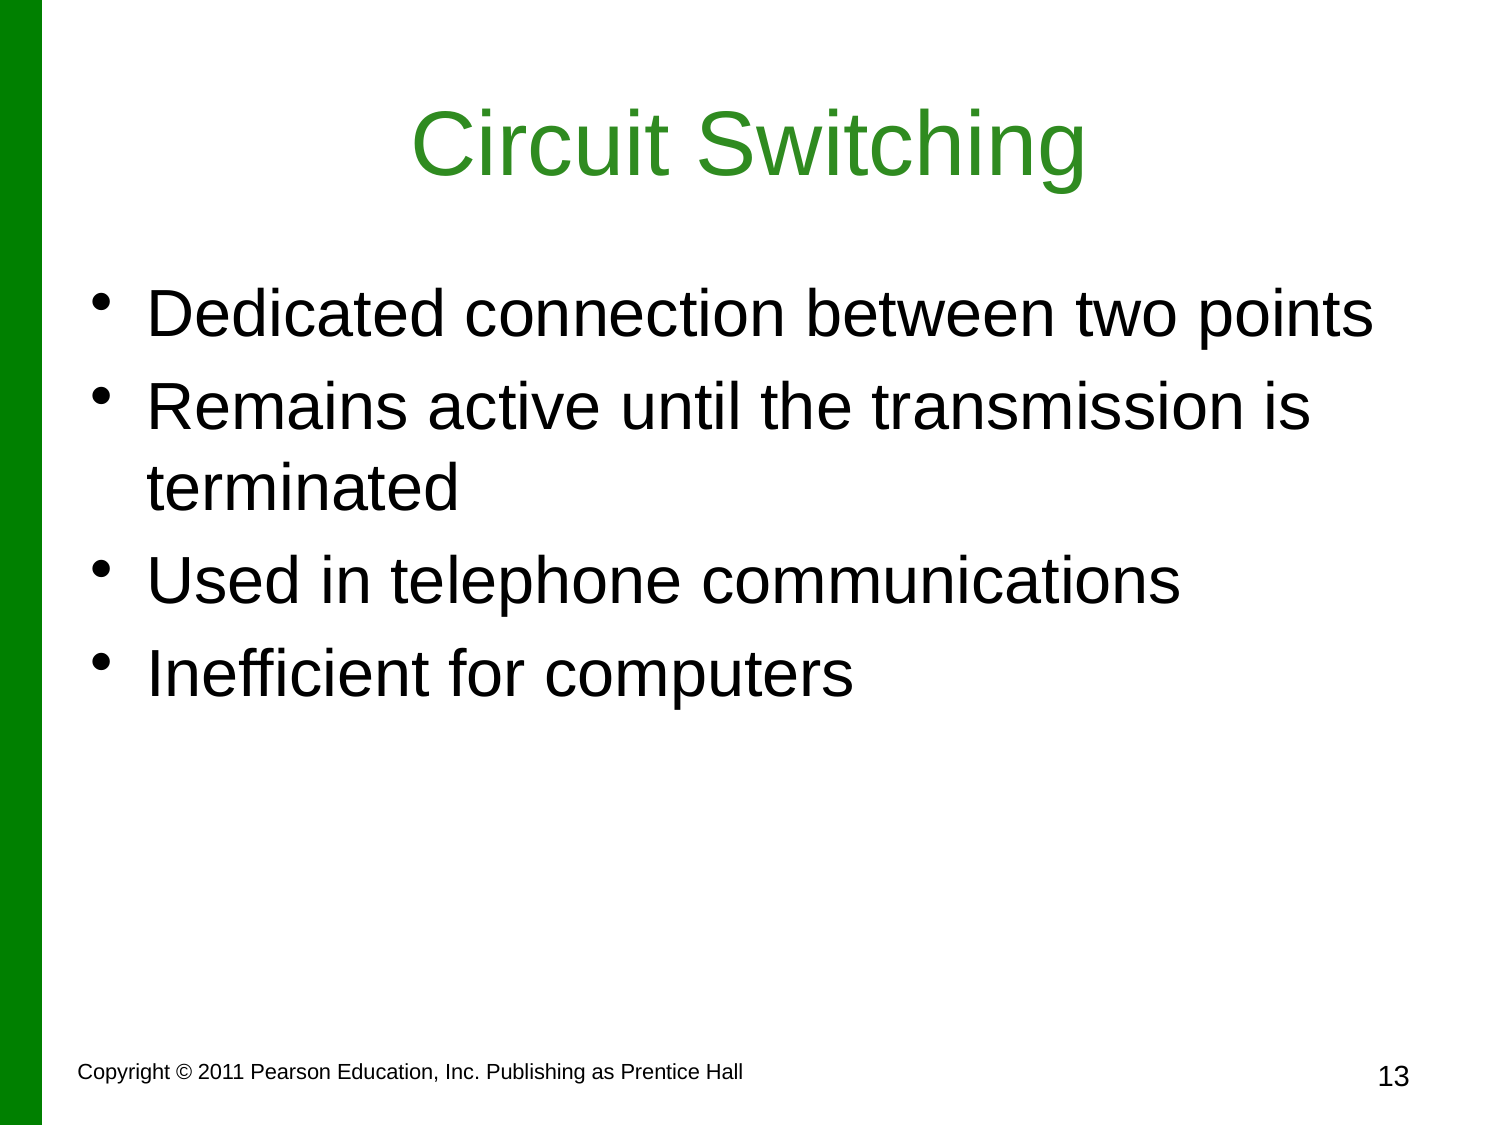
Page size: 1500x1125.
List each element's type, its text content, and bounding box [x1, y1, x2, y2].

footer Copyright © 2011 Pearson Education, Inc. Publishing as Prentice Hall [62, 1049, 988, 1103]
title Circuit Switching [74, 44, 1426, 233]
list Dedicated connection between two points Remains active until the transmission is terminated Used in telephone communications Inefficient for computers [74, 262, 1426, 1006]
slide_number 13 [1074, 1049, 1426, 1103]
